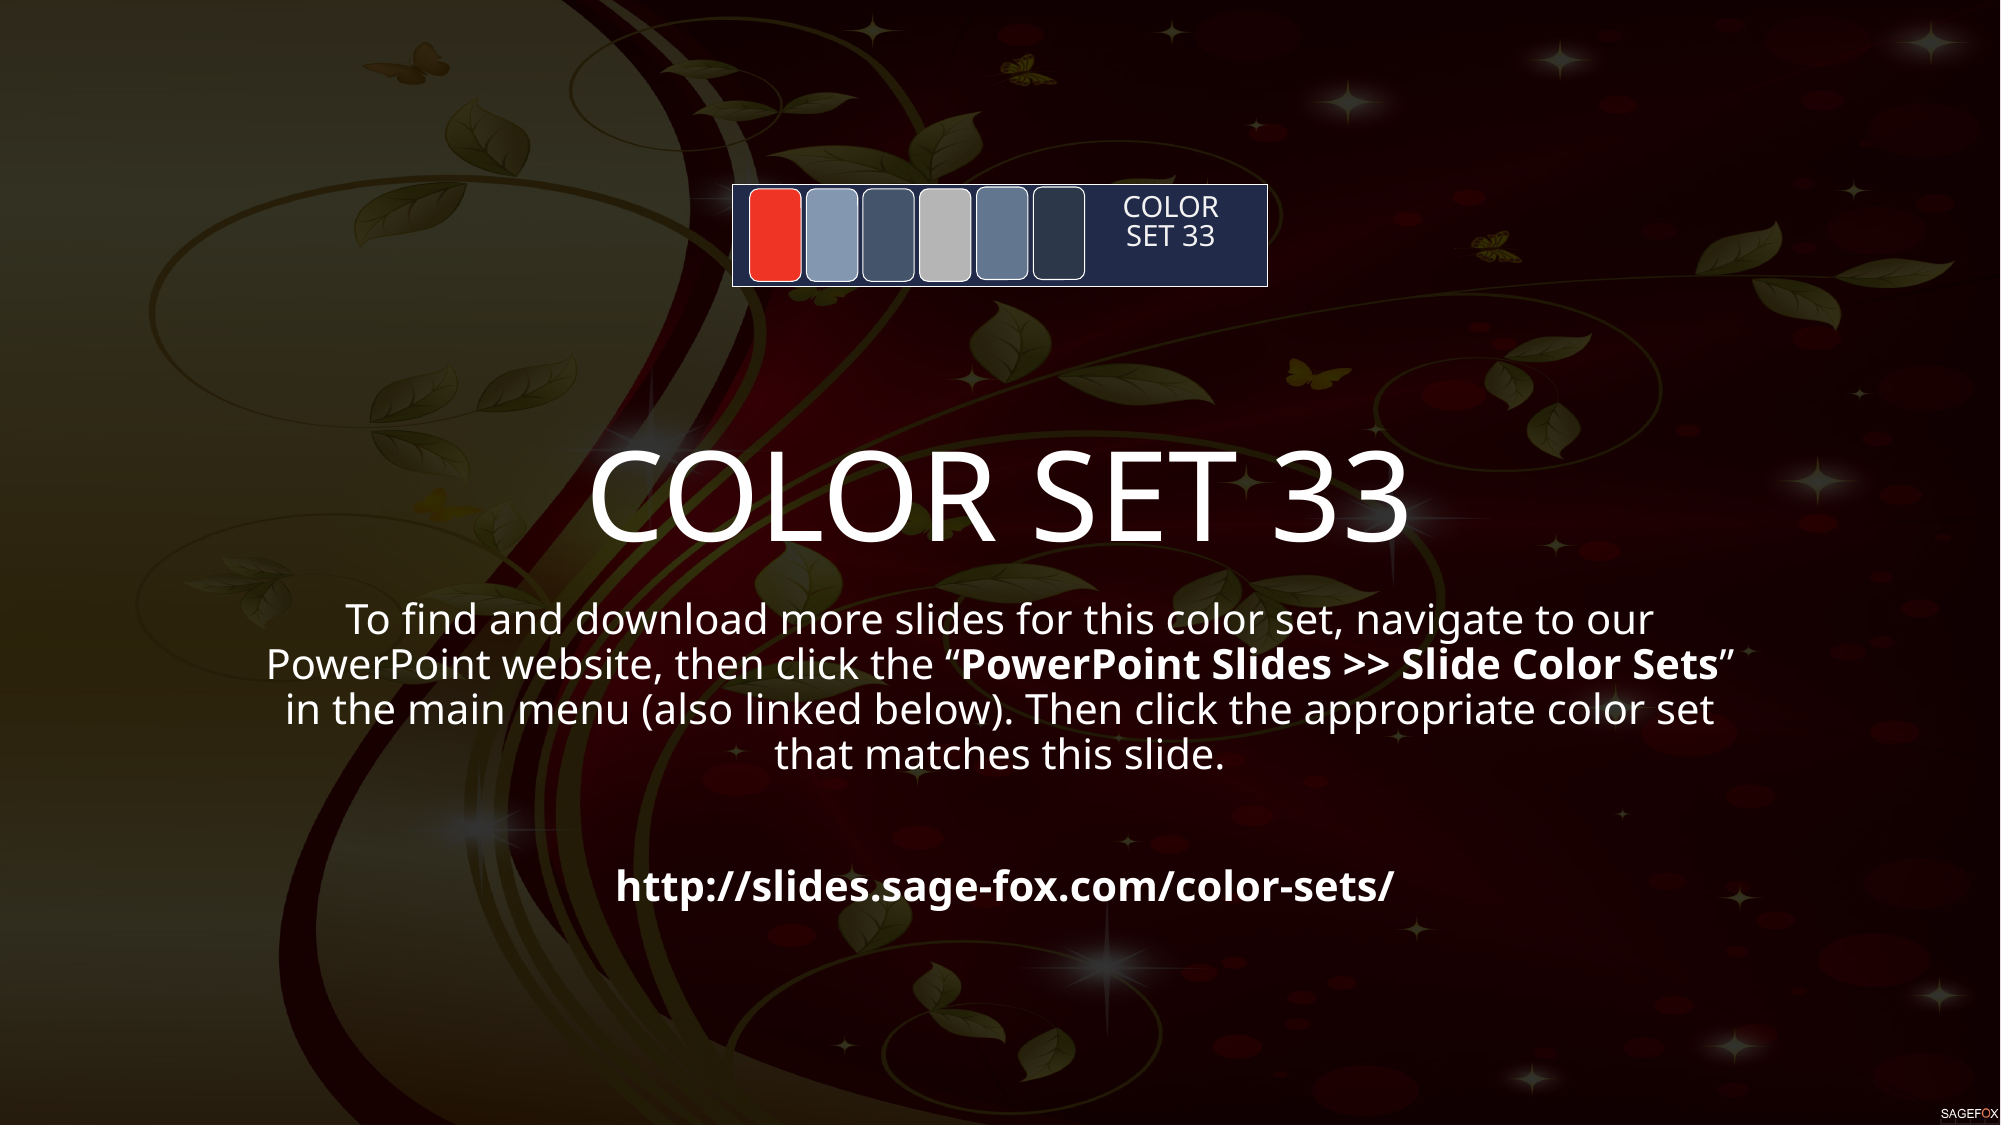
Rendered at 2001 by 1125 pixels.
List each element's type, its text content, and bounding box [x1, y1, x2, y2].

subtitle To find and download more slides for this color set, navigate to our PowerPoint website, then click the “PowerPoint Slides >> Slide Color Sets” in the main menu (also linked below). Then click the appropriate color set that matches this slide. http://slides.sage-fox.com/color-sets/ [249, 590, 1750, 863]
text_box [732, 184, 1268, 290]
title COLOR SET 33 [249, 184, 1750, 576]
picture [0, 0, 2001, 1125]
